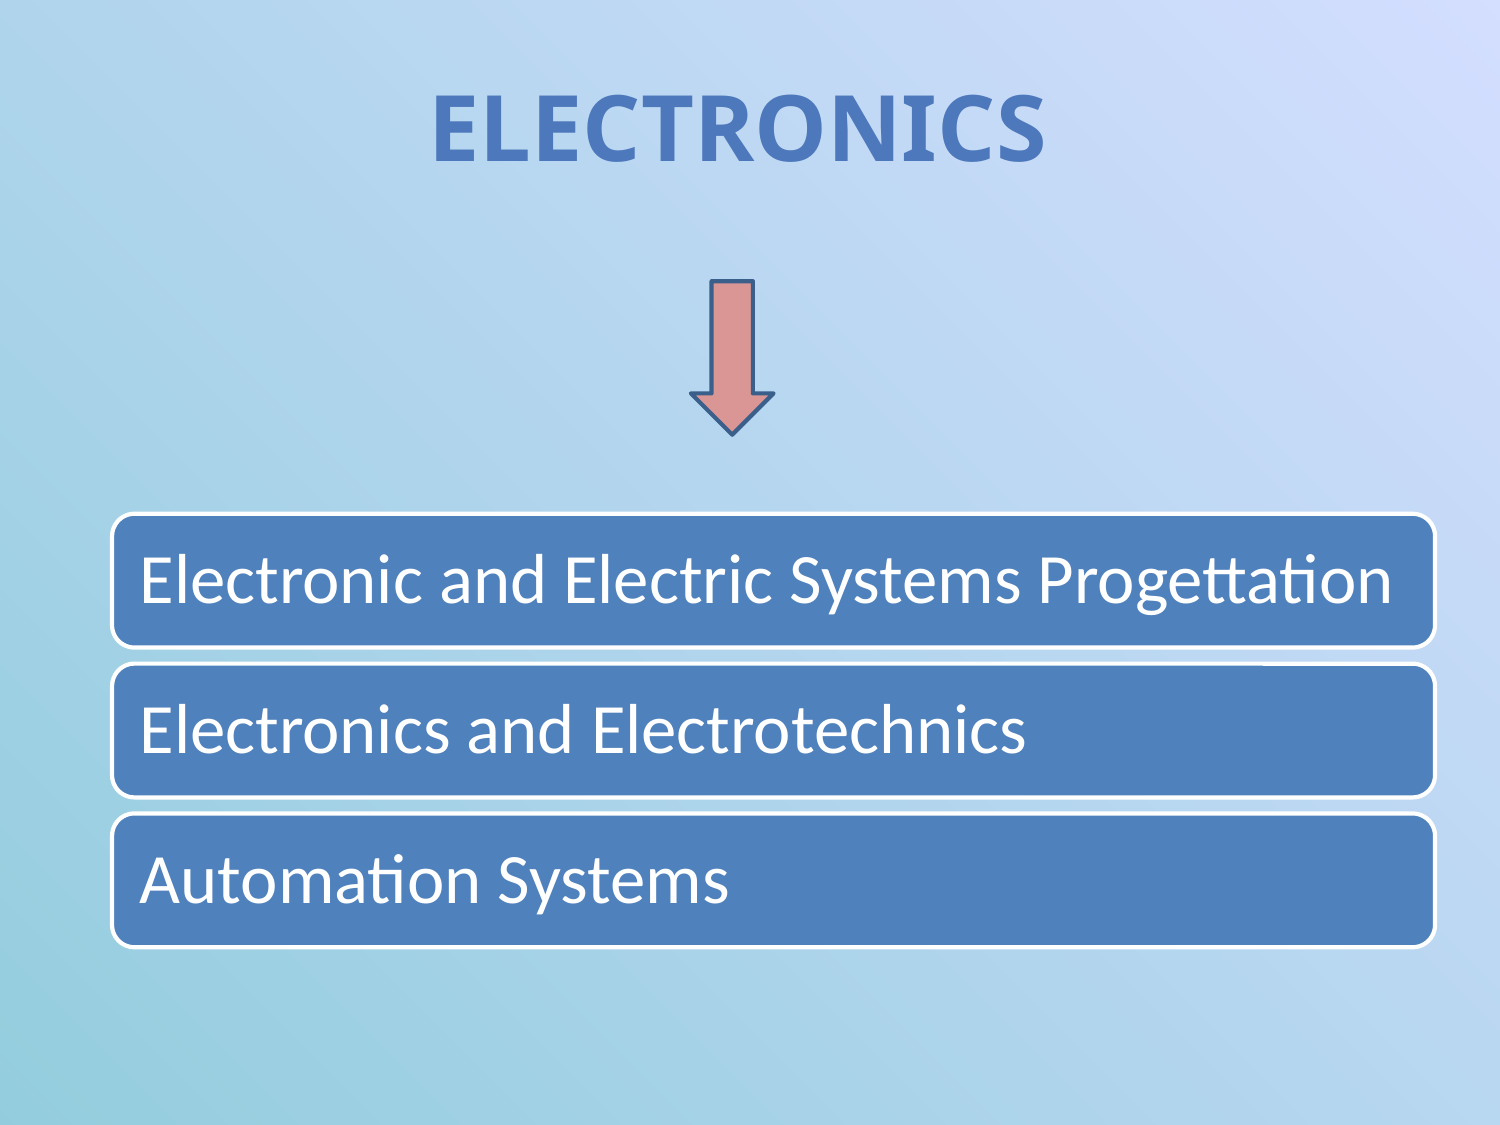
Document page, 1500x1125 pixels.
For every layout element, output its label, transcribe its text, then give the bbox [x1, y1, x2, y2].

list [111, 382, 1436, 1079]
title Electronics [73, 30, 1424, 219]
text_box [709, 279, 755, 381]
